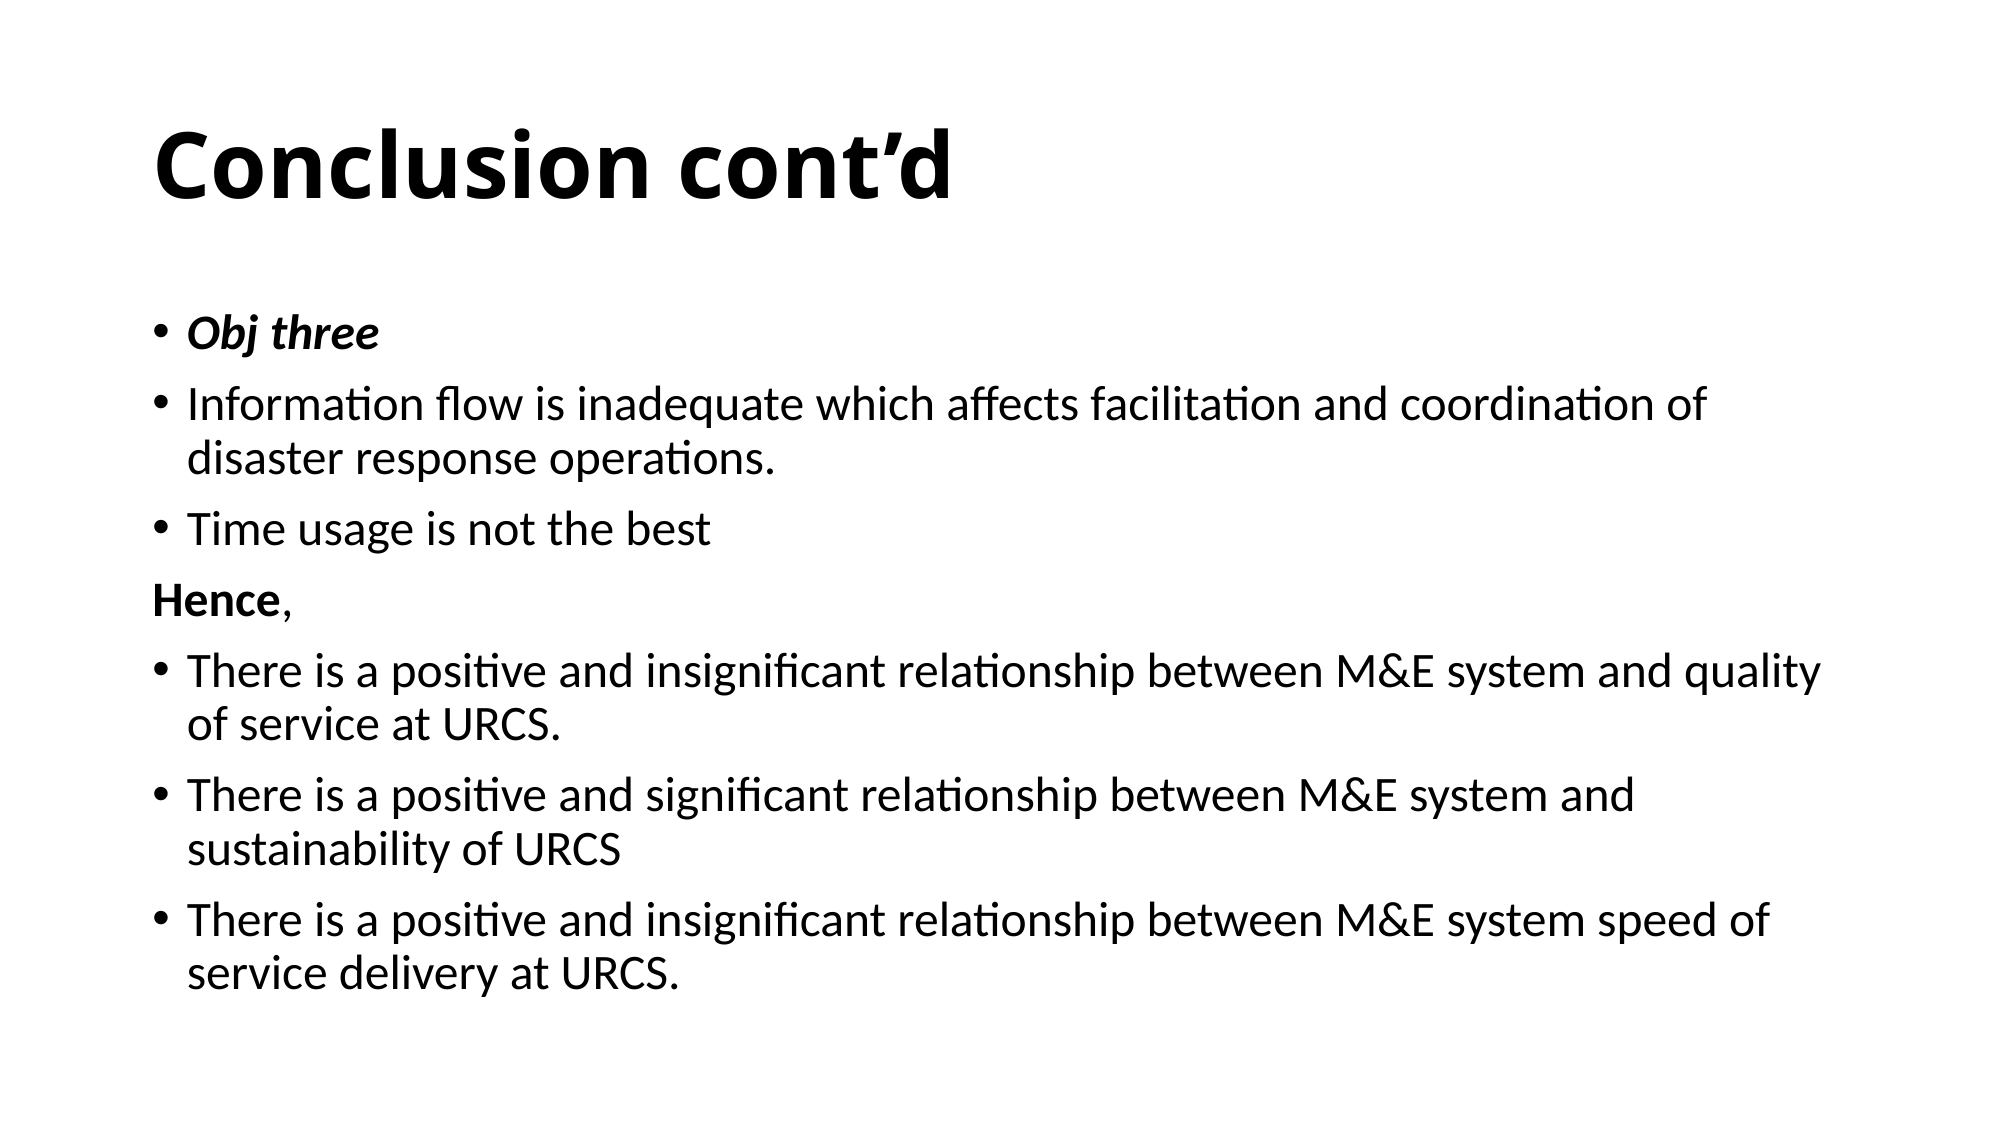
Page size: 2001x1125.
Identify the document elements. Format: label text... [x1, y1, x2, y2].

list Obj three Information flow is inadequate which affects facilitation and coordination of disaster response operations. Time usage is not the best Hence, There is a positive and insignificant relationship between M&E system and quality of service at URCS. There is a positive and significant relationship between M&E system and sustainability of URCS There is a positive and insignificant relationship between M&E system speed of service delivery at URCS. [137, 299, 1863, 1014]
title Conclusion cont’d [137, 59, 1863, 278]
